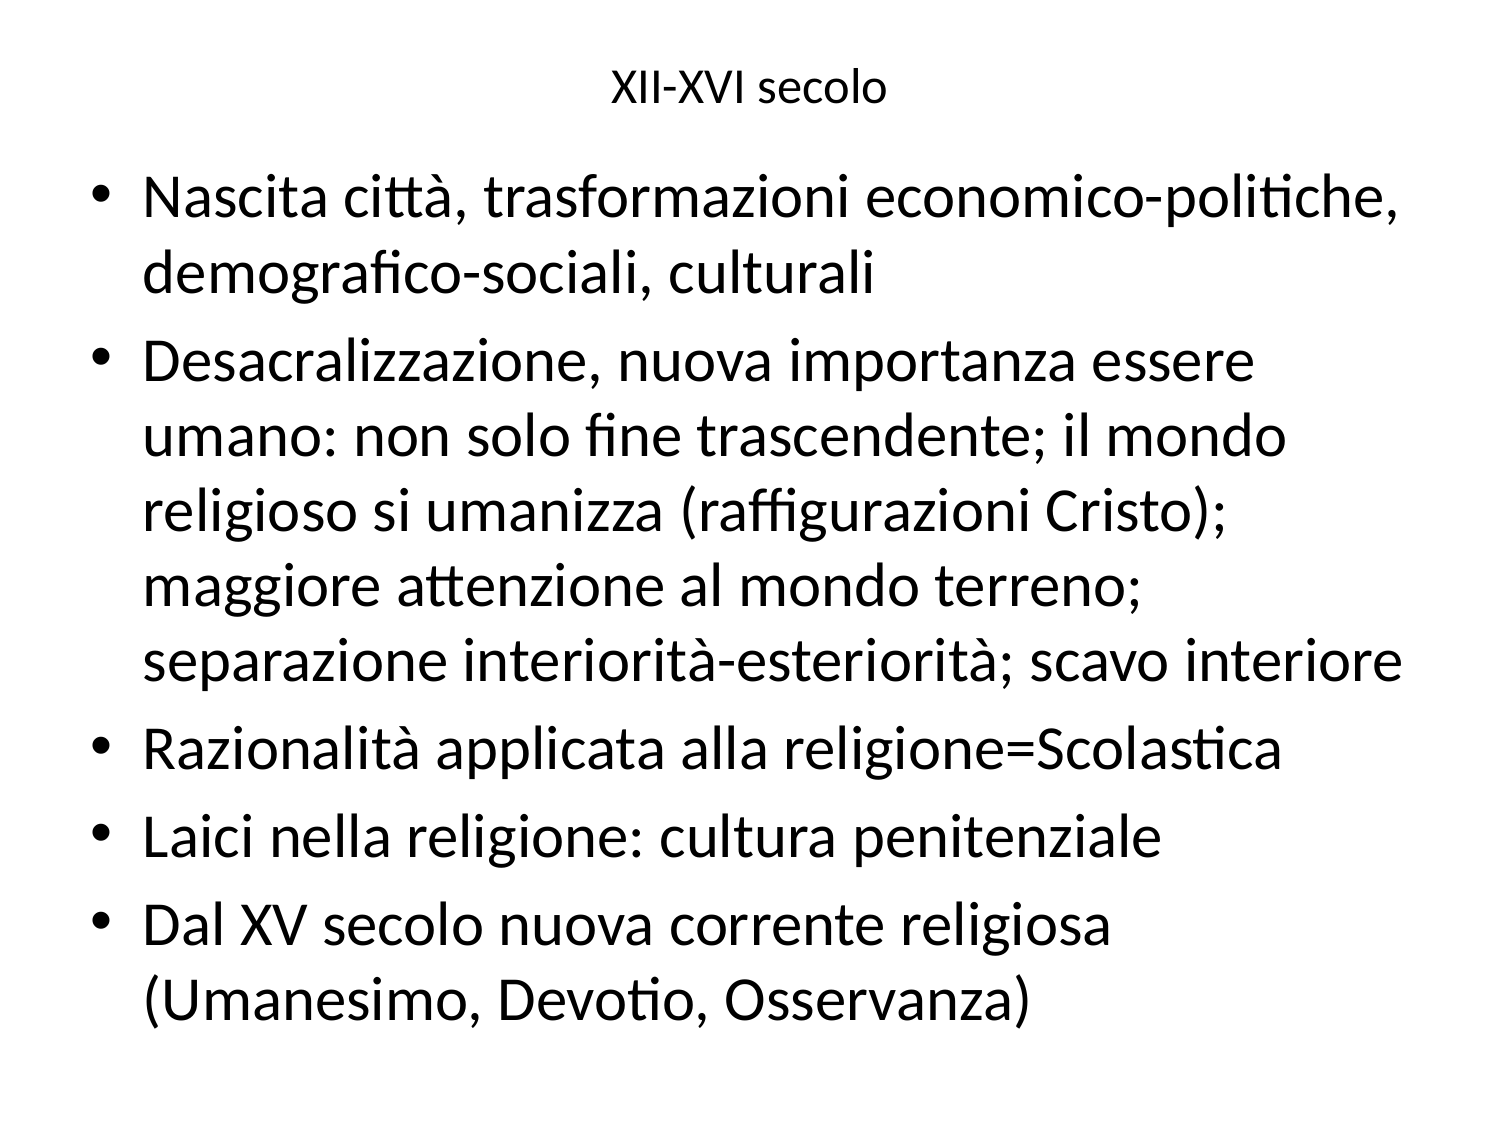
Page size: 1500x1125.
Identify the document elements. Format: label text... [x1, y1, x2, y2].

title XII-XVI secolo [75, 45, 1425, 122]
list Nascita città, trasformazioni economico-politiche, demografico-sociali, culturali Desacralizzazione, nuova importanza essere umano: non solo fine trascendente; il mondo religioso si umanizza (raffigurazioni Cristo); maggiore attenzione al mondo terreno; separazione interiorità-esteriorità; scavo interiore Razionalità applicata alla religione=Scolastica Laici nella religione: cultura penitenziale Dal XV secolo nuova corrente religiosa (Umanesimo, Devotio, Osservanza) [75, 147, 1425, 1125]
